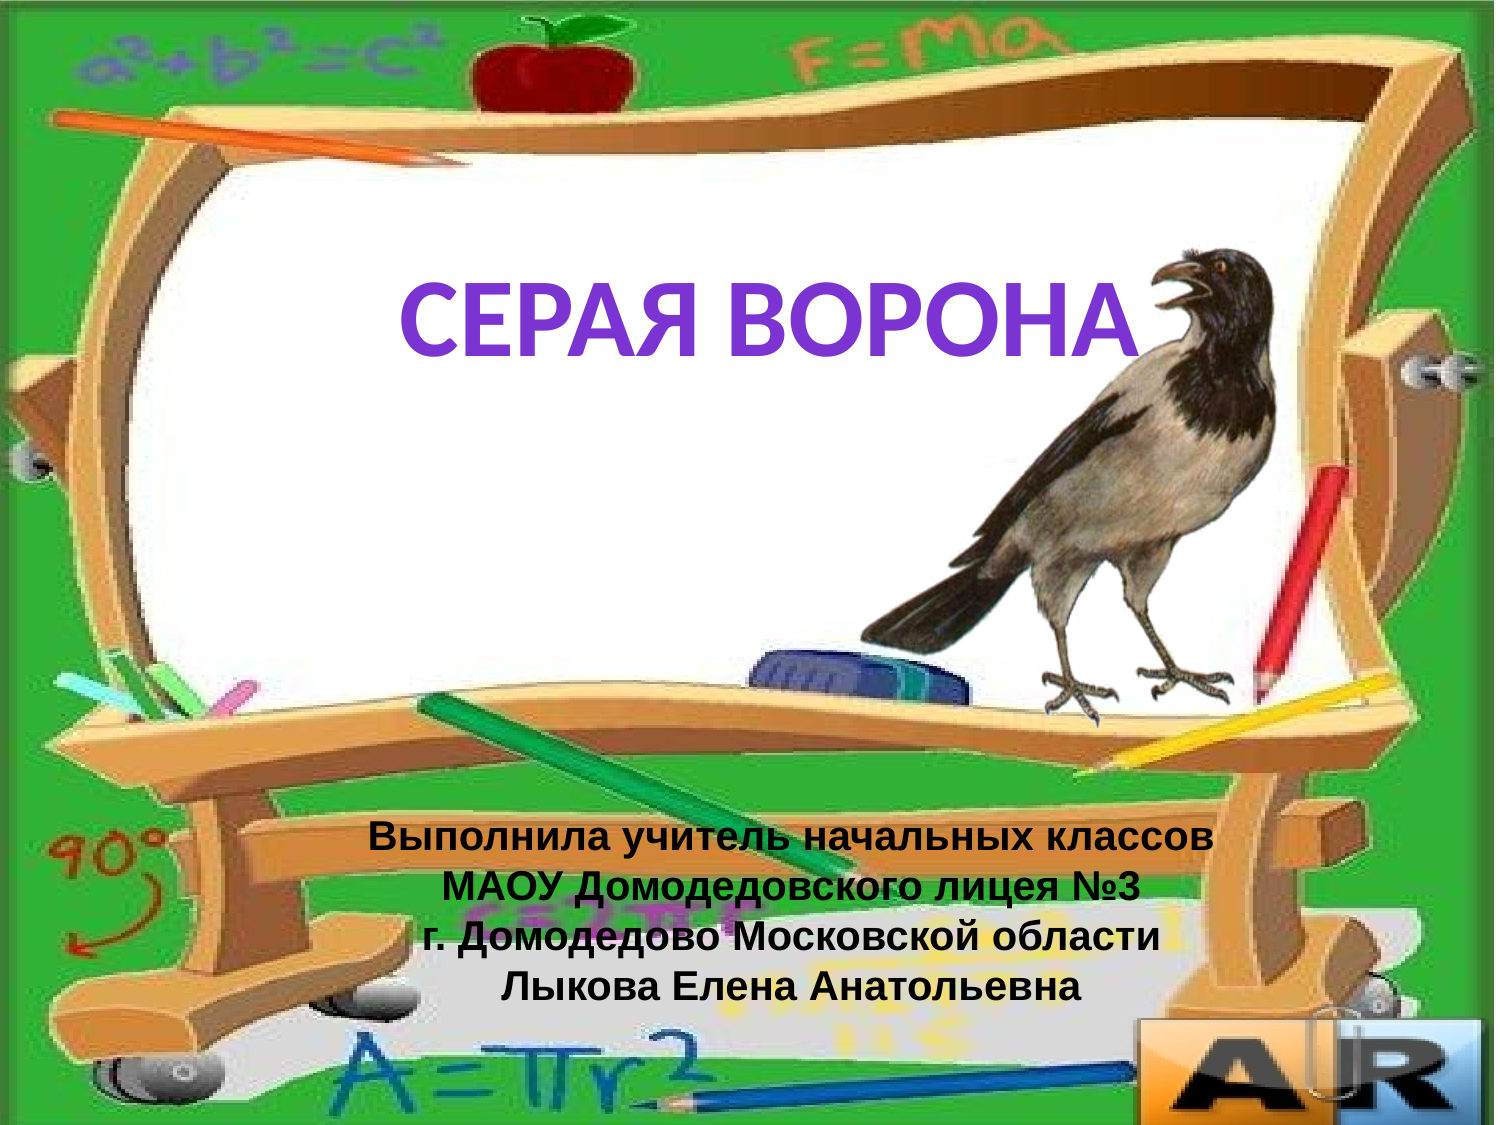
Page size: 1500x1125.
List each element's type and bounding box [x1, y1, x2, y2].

picture [855, 241, 1282, 729]
list [0, 0, 1494, 1125]
